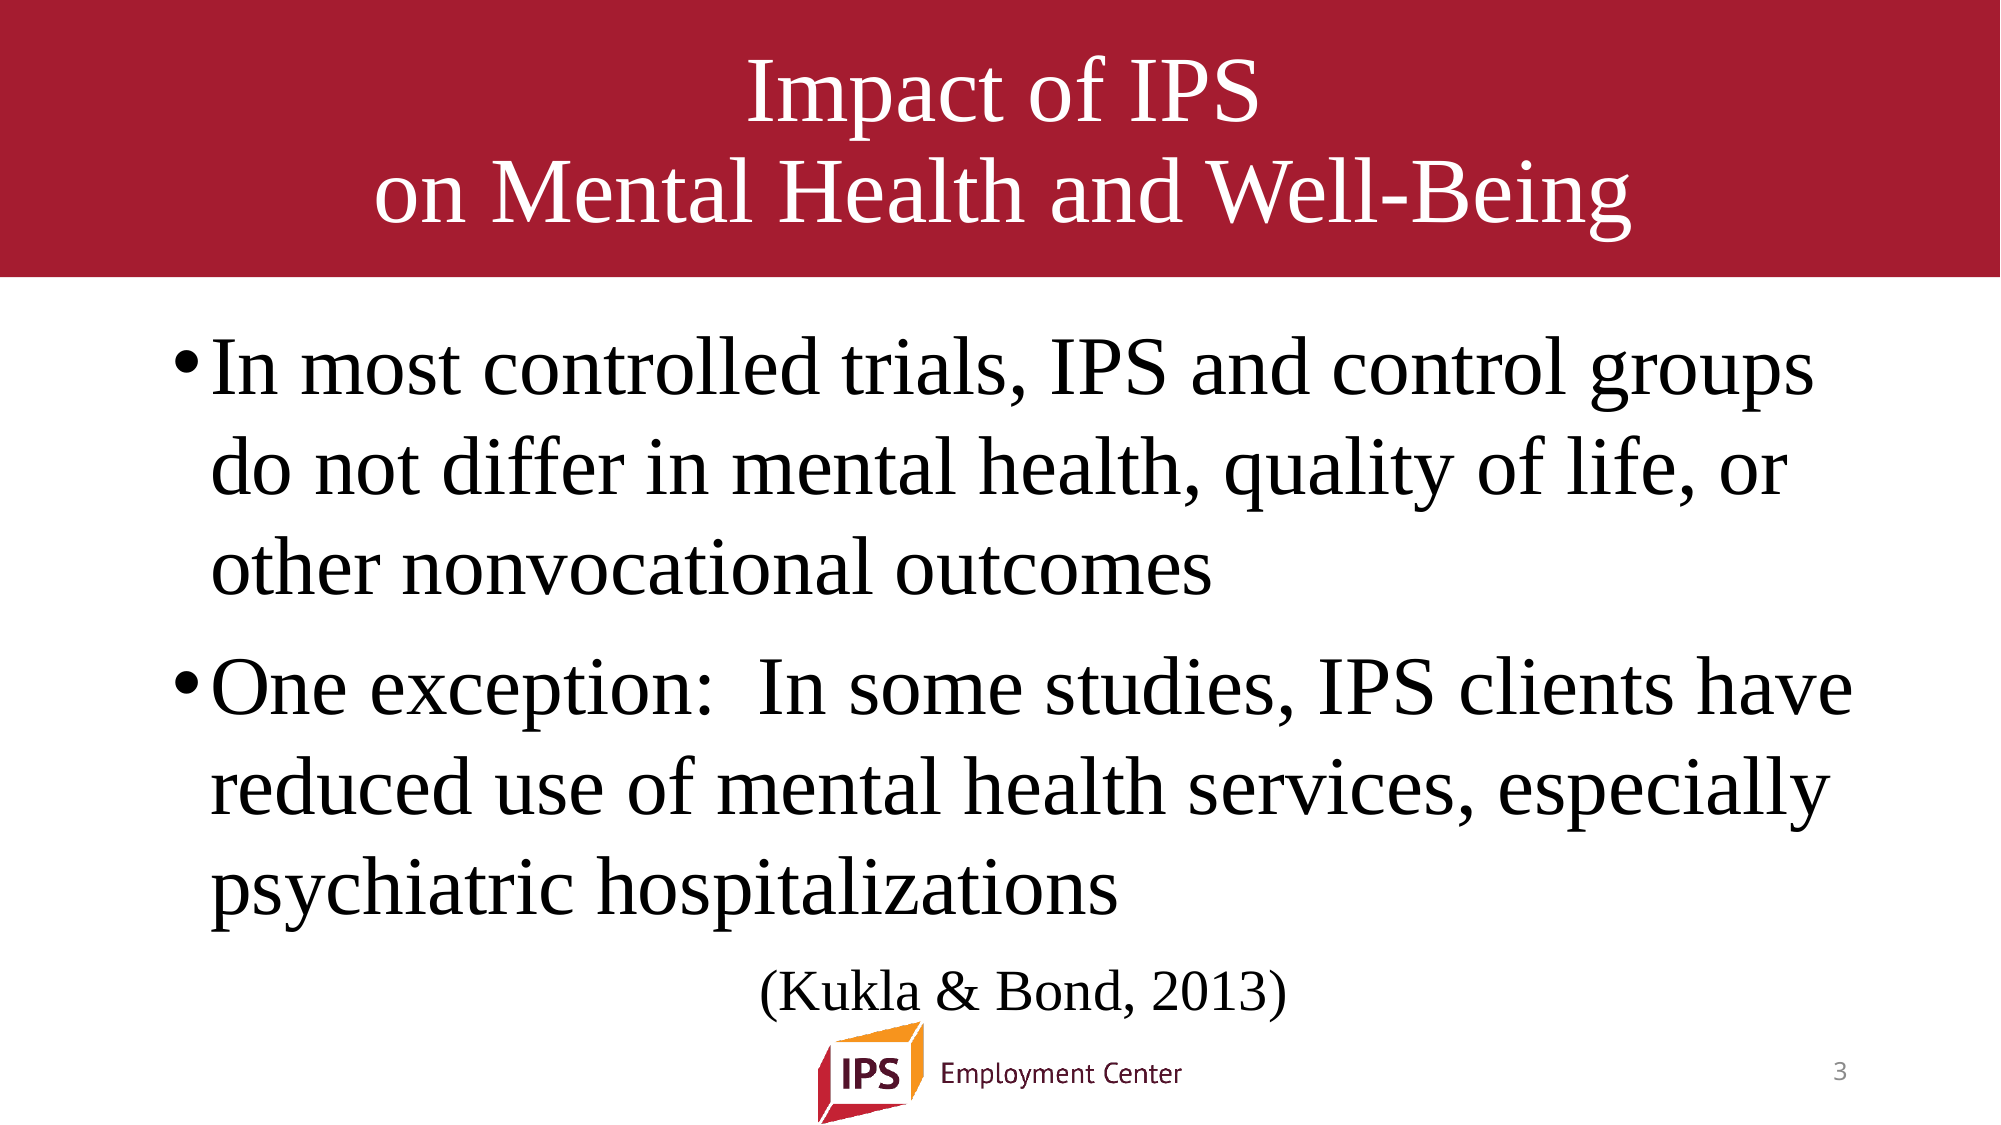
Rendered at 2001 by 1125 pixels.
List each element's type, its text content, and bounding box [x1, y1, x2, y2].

slide_number 3 [1412, 1042, 1863, 1103]
picture [818, 1103, 1182, 1124]
list In most controlled trials, IPS and control groups do not differ in mental health, quality of life, or other nonvocational outcomes One exception: In some studies, IPS clients have reduced use of mental health services, especially psychiatric hospitalizations (Kukla & Bond, 2013) [157, 303, 1890, 1103]
title Impact of IPS on Mental Health and Well-Being [157, 33, 1852, 251]
